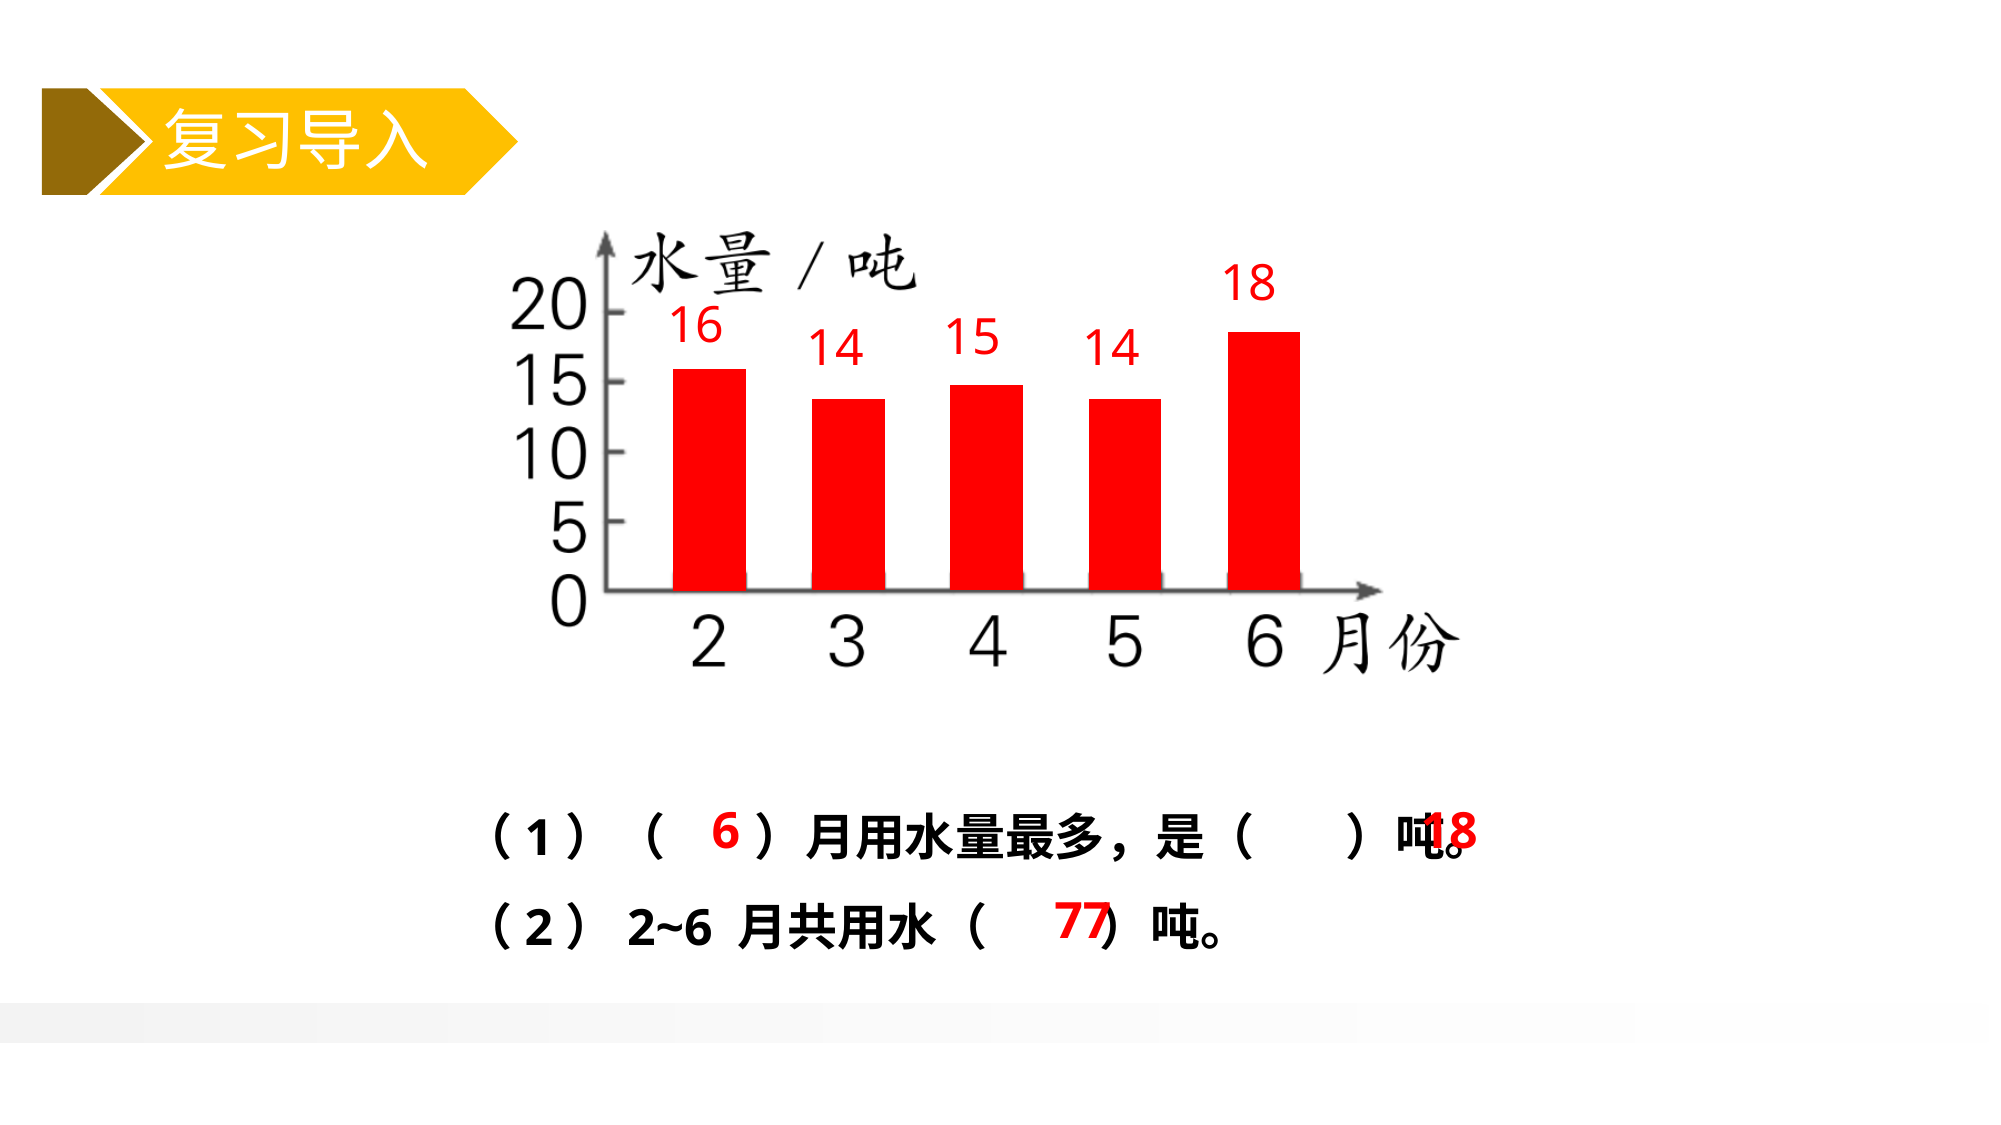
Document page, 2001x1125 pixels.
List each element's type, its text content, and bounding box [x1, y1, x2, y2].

text_box （1）（ ）月用水量最多，是（ ）吨。 （2）2~6 月共用水（ ）吨。 [447, 767, 2000, 963]
picture [505, 229, 1468, 681]
text_box 77 [1005, 880, 1161, 956]
text_box 18 [1375, 791, 1523, 867]
text_box 6 [652, 791, 800, 867]
